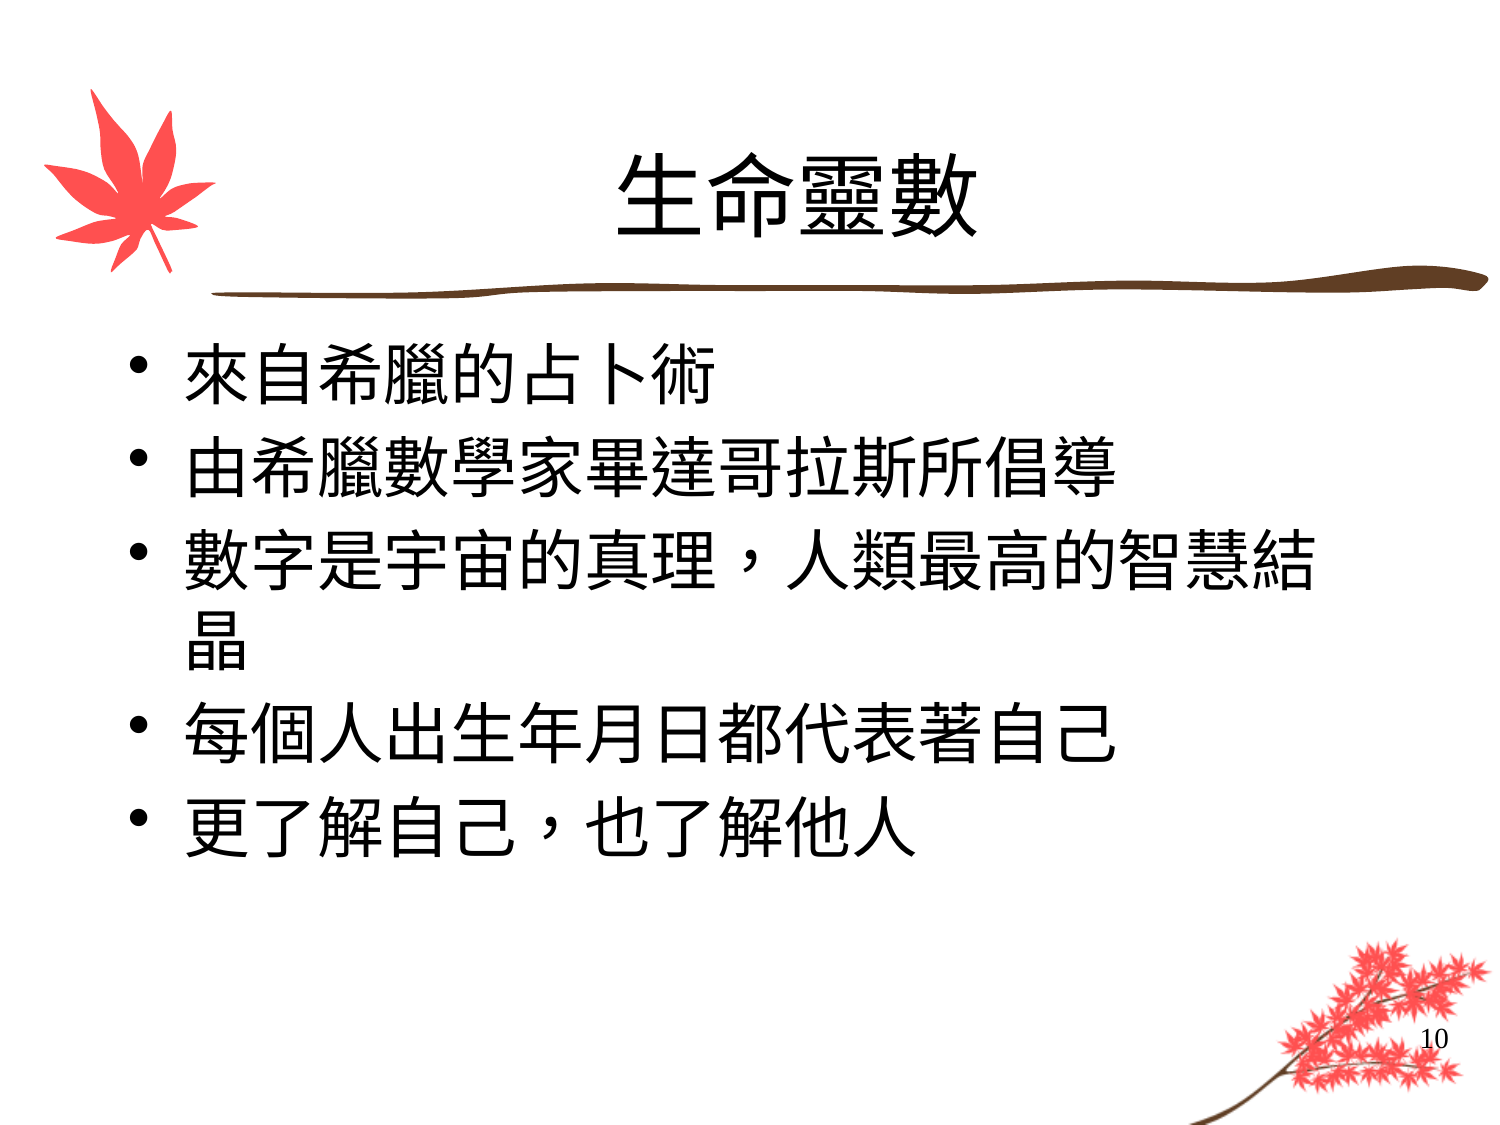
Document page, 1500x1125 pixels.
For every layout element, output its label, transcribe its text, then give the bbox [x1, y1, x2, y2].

picture [1187, 935, 1500, 1125]
list 來自希臘的占卜術 由希臘數學家畢達哥拉斯所倡導 數字是宇宙的真理，人類最高的智慧結晶 每個人出生年月日都代表著自己 更了解自己，也了解他人 [112, 324, 1388, 1001]
title 生命靈數 [206, 99, 1388, 288]
slide_number 10 [1151, 1011, 1465, 1087]
